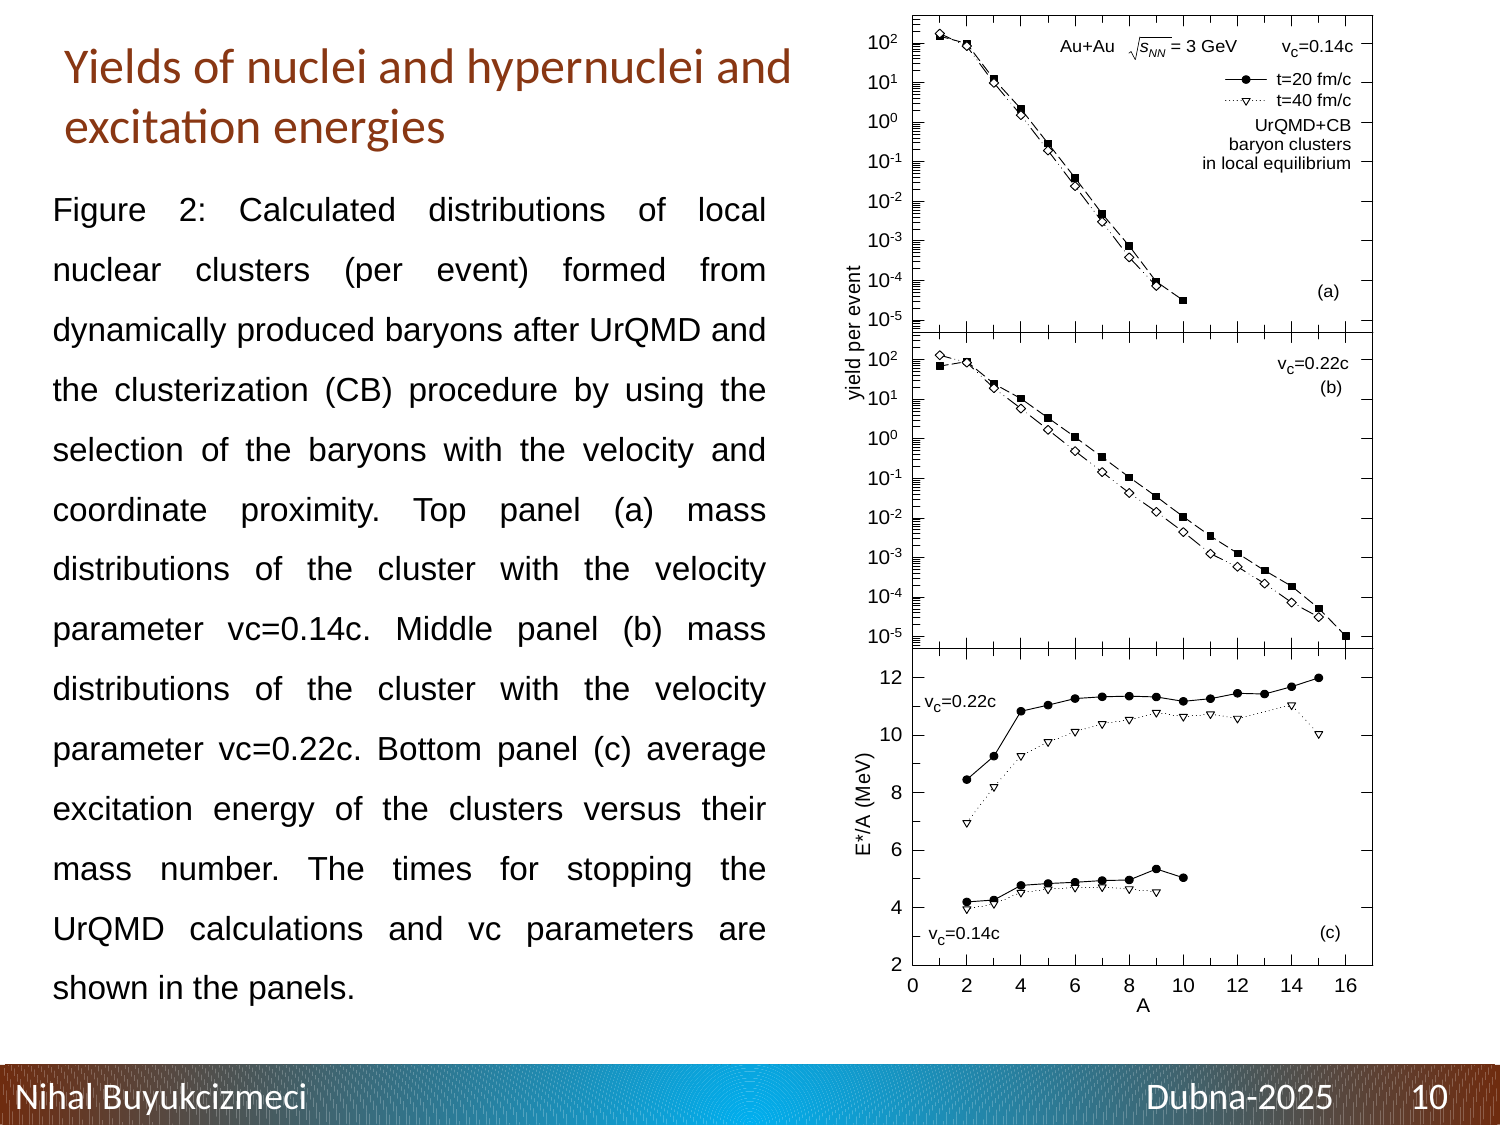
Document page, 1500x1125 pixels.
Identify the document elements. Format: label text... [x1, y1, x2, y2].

title Figure 2: Calculated distributions of local nuclear clusters (per event) formed from dynamically produced baryons after UrQMD and the clusterization (CB) procedure by using the selection of the baryons with the velocity and coordinate proximity. Top panel (a) mass distributions of the cluster with the velocity parameter vc=0.14c. Middle panel (b) mass distributions of the cluster with the velocity parameter vc=0.22c. Bottom panel (c) average excitation energy of the clusters versus their mass number. The times for stopping the UrQMD calculations and vc parameters are shown in the panels. [37, 187, 783, 988]
text_box Yields of nuclei and hypernuclei and excitation energies [49, 26, 821, 161]
text_box Nihal Buyukcizmeci Dubna-2025 10 [0, 1064, 1500, 1125]
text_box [837, 0, 1400, 1019]
